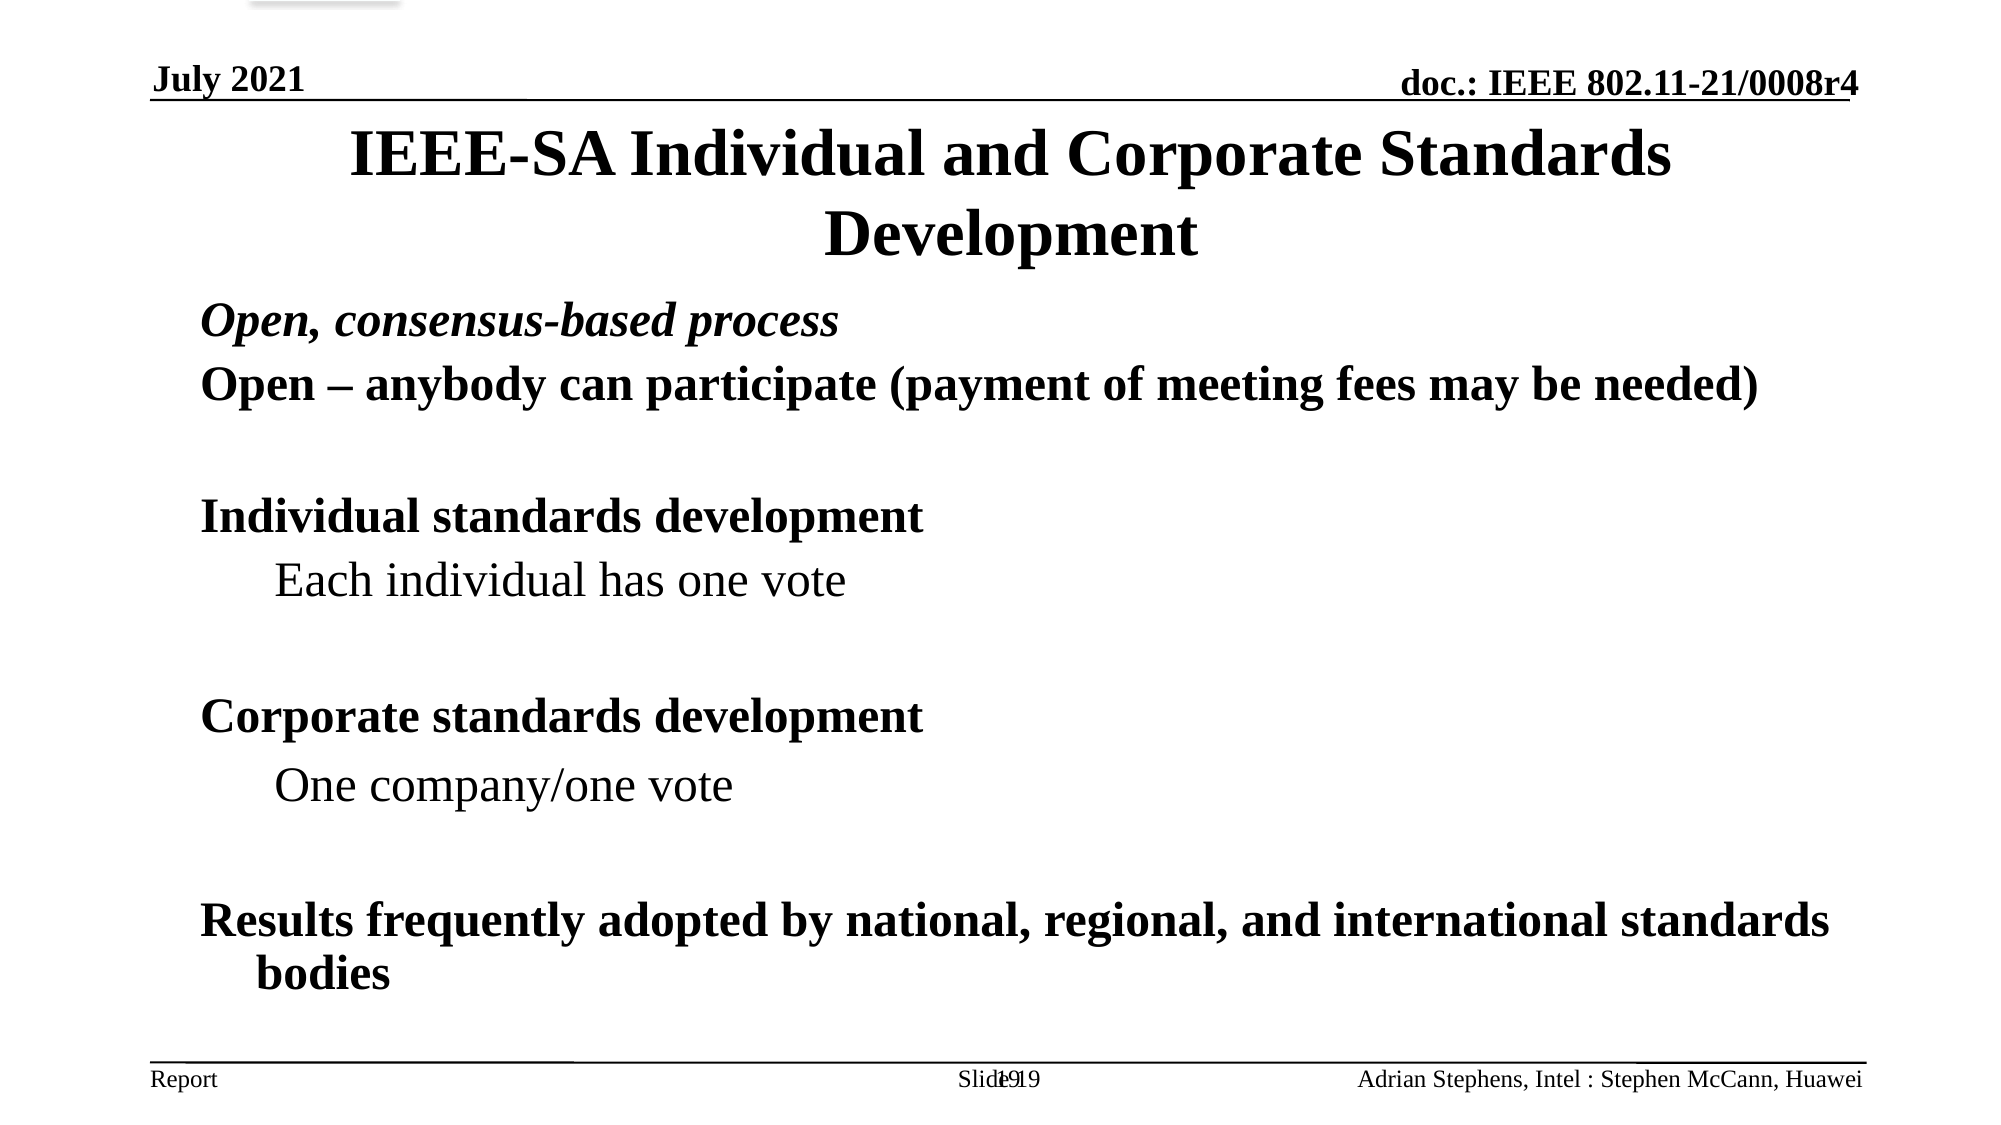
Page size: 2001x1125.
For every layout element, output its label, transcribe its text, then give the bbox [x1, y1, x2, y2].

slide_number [152, 54, 563, 100]
slide_number 19 [950, 1061, 1067, 1123]
list Open, consensus-based process Open – anybody can participate (payment of meeting fees may be needed) Individual standards development Each individual has one vote Corporate standards development One company/one vote Results frequently adopted by national, regional, and international standards bodies [184, 278, 1851, 1013]
text_box Adrian Stephens, Intel : Stephen McCann, Huawei [1342, 1054, 1886, 1093]
title IEEE-SA Individual and Corporate Standards Development [161, 124, 1863, 255]
text_box Slide 19 [943, 1054, 1081, 1093]
